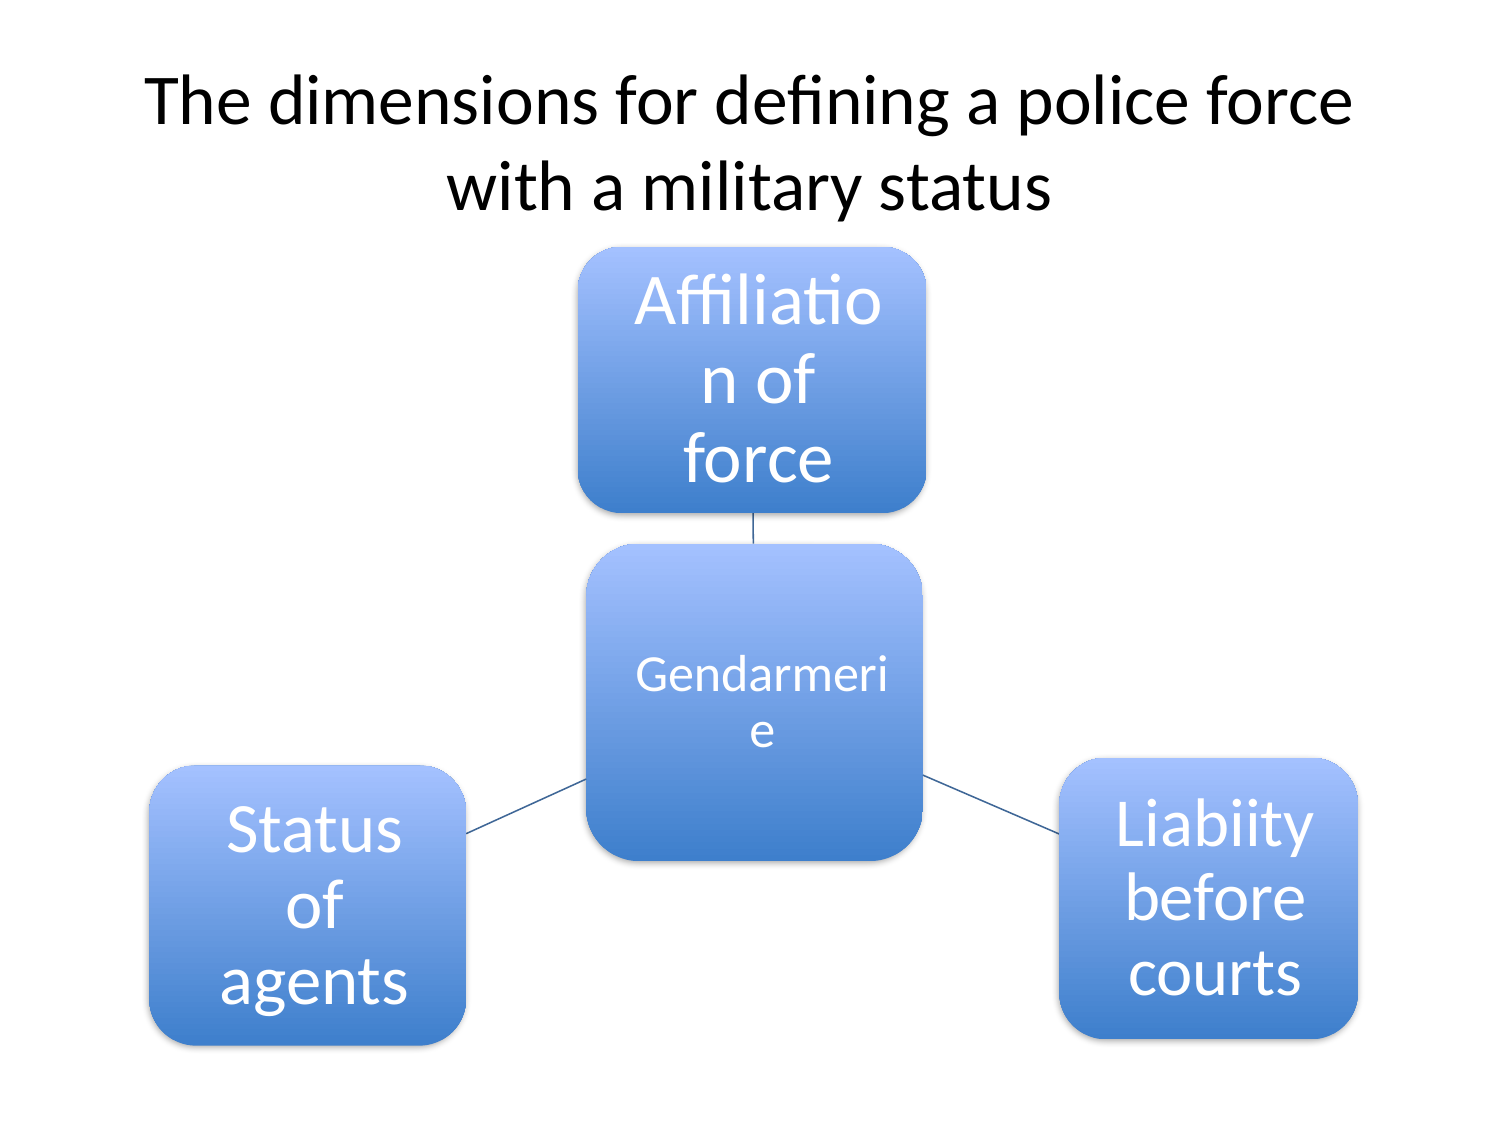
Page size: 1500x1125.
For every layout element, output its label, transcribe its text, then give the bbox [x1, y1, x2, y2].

title The dimensions for defining a police force with a military status [75, 45, 1425, 233]
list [19, 261, 1477, 1054]
